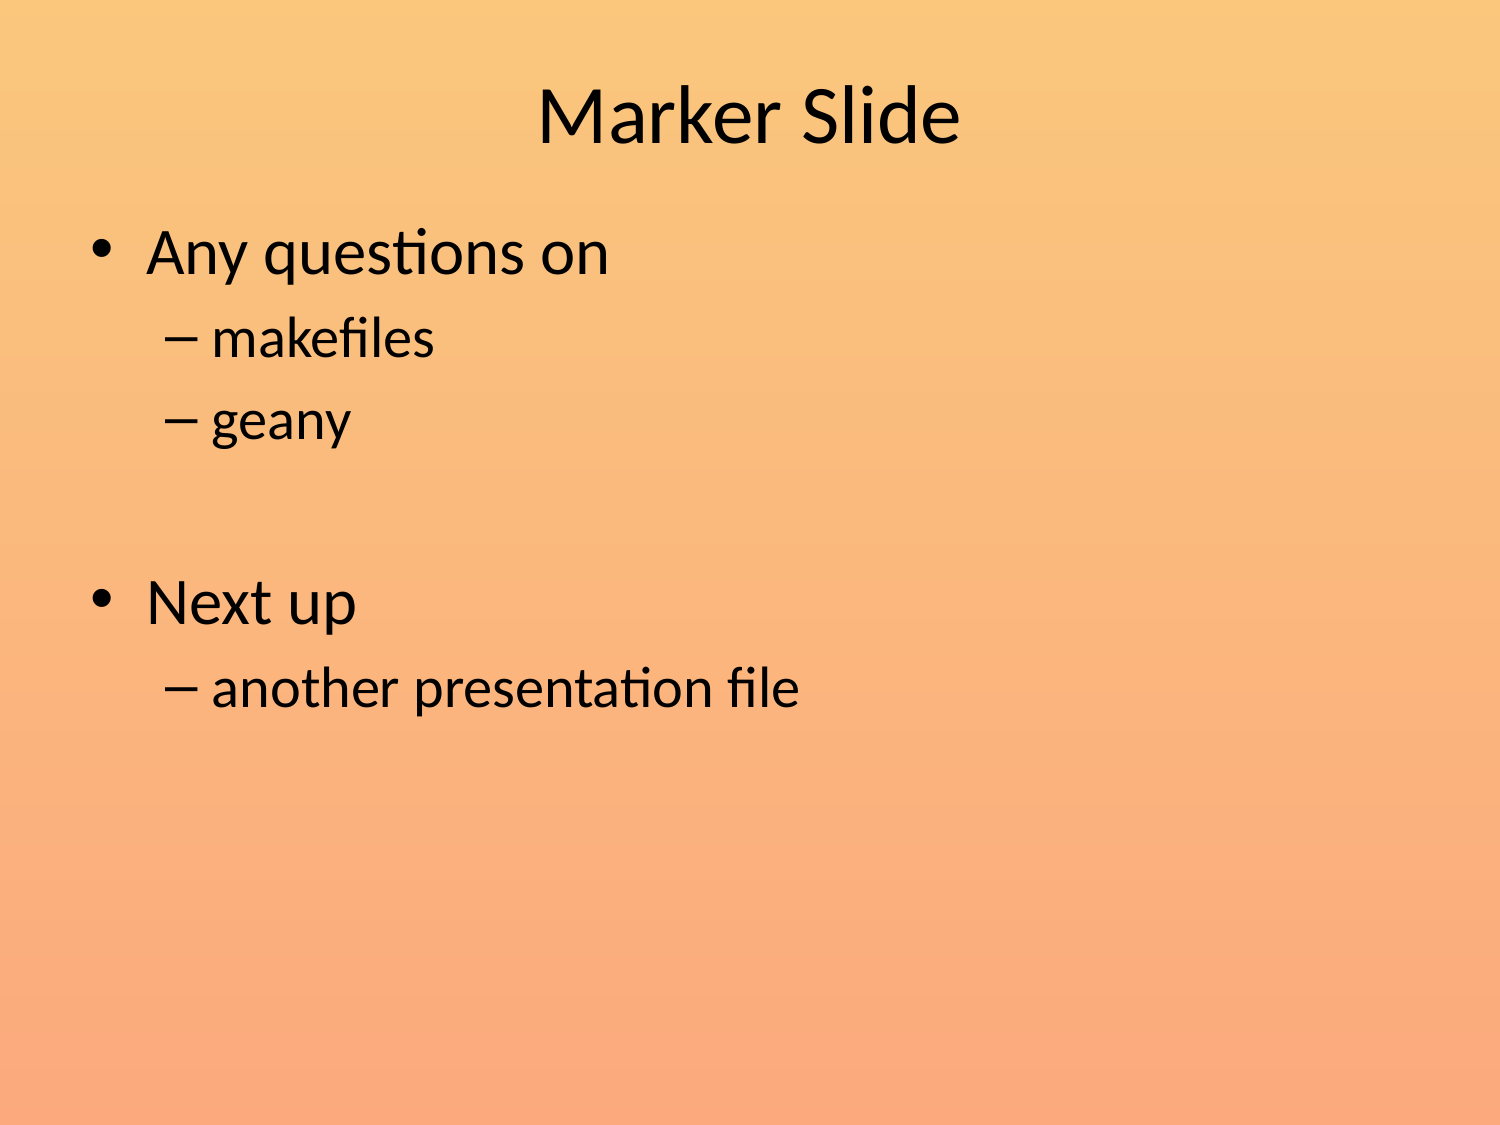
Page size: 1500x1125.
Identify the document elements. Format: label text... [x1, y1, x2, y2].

list Any questions on makefiles geany Next up another presentation file [75, 200, 1425, 1050]
title Marker Slide [75, 45, 1425, 175]
